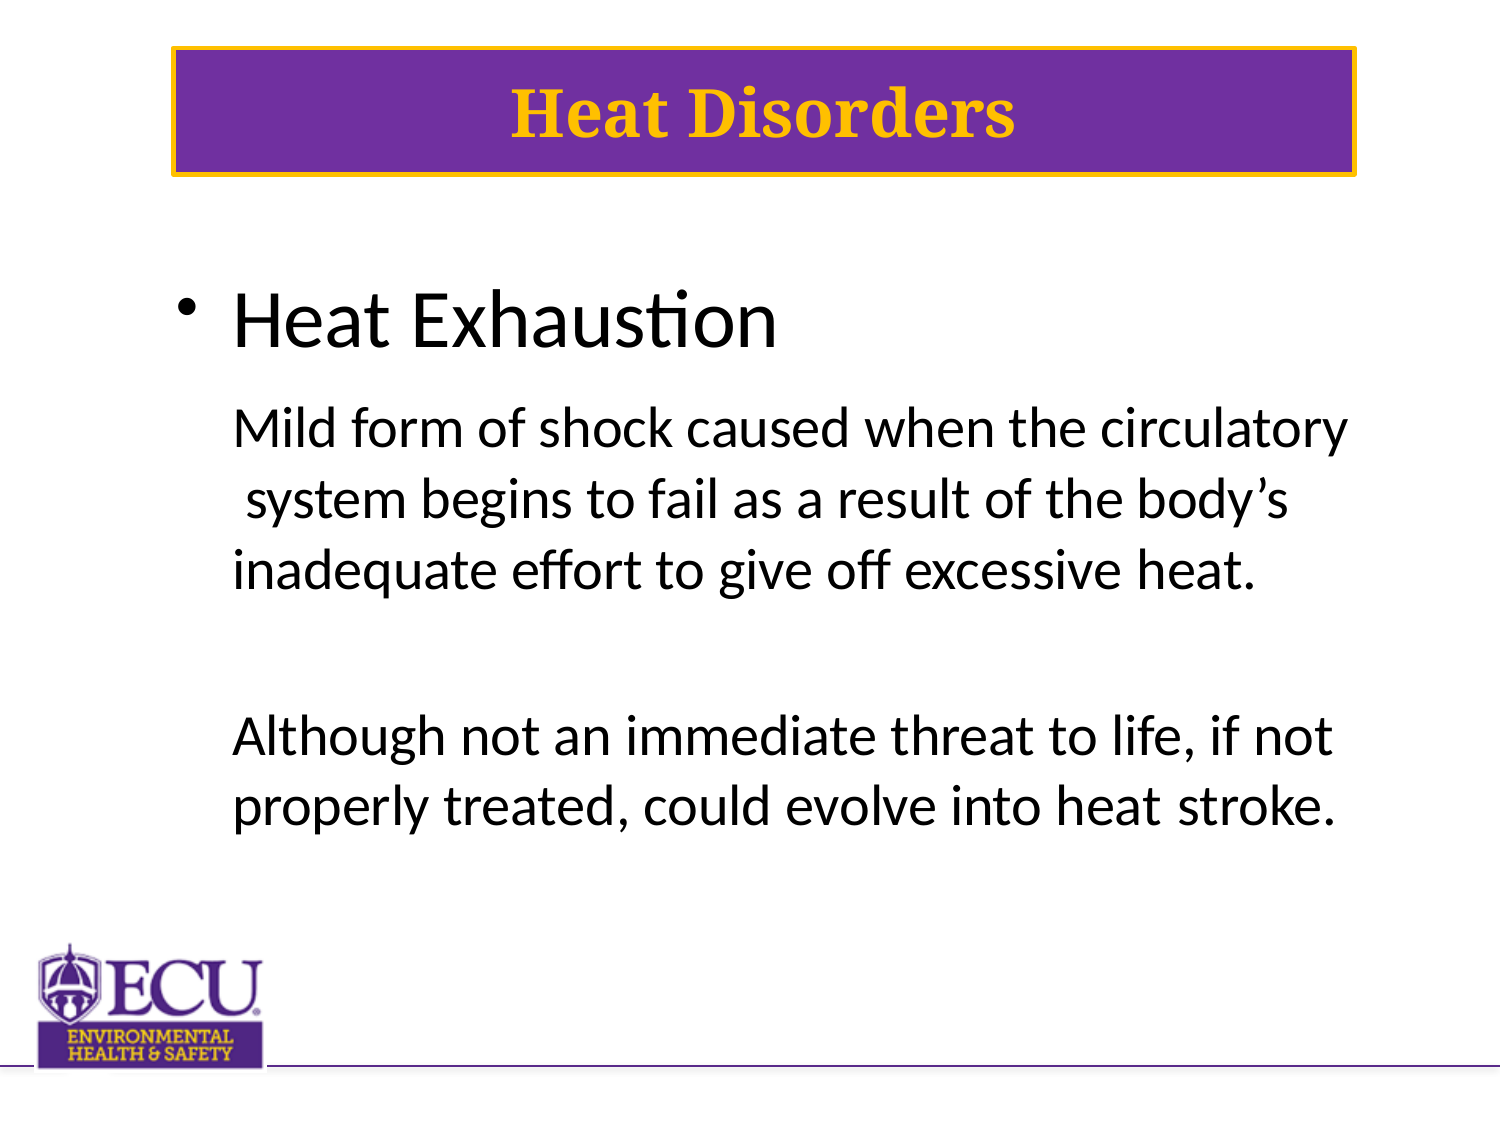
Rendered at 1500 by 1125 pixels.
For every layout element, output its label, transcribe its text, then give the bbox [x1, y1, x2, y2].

title Heat Disorders [173, 47, 1355, 175]
text_box Heat Exhaustion Mild form of shock caused when the circulatory system begins to fail as a result of the body’s inadequate effort to give off excessive heat. Although not an immediate threat to life, if not properly treated, could evolve into heat stroke. [173, 225, 1363, 837]
picture [33, 940, 267, 1073]
